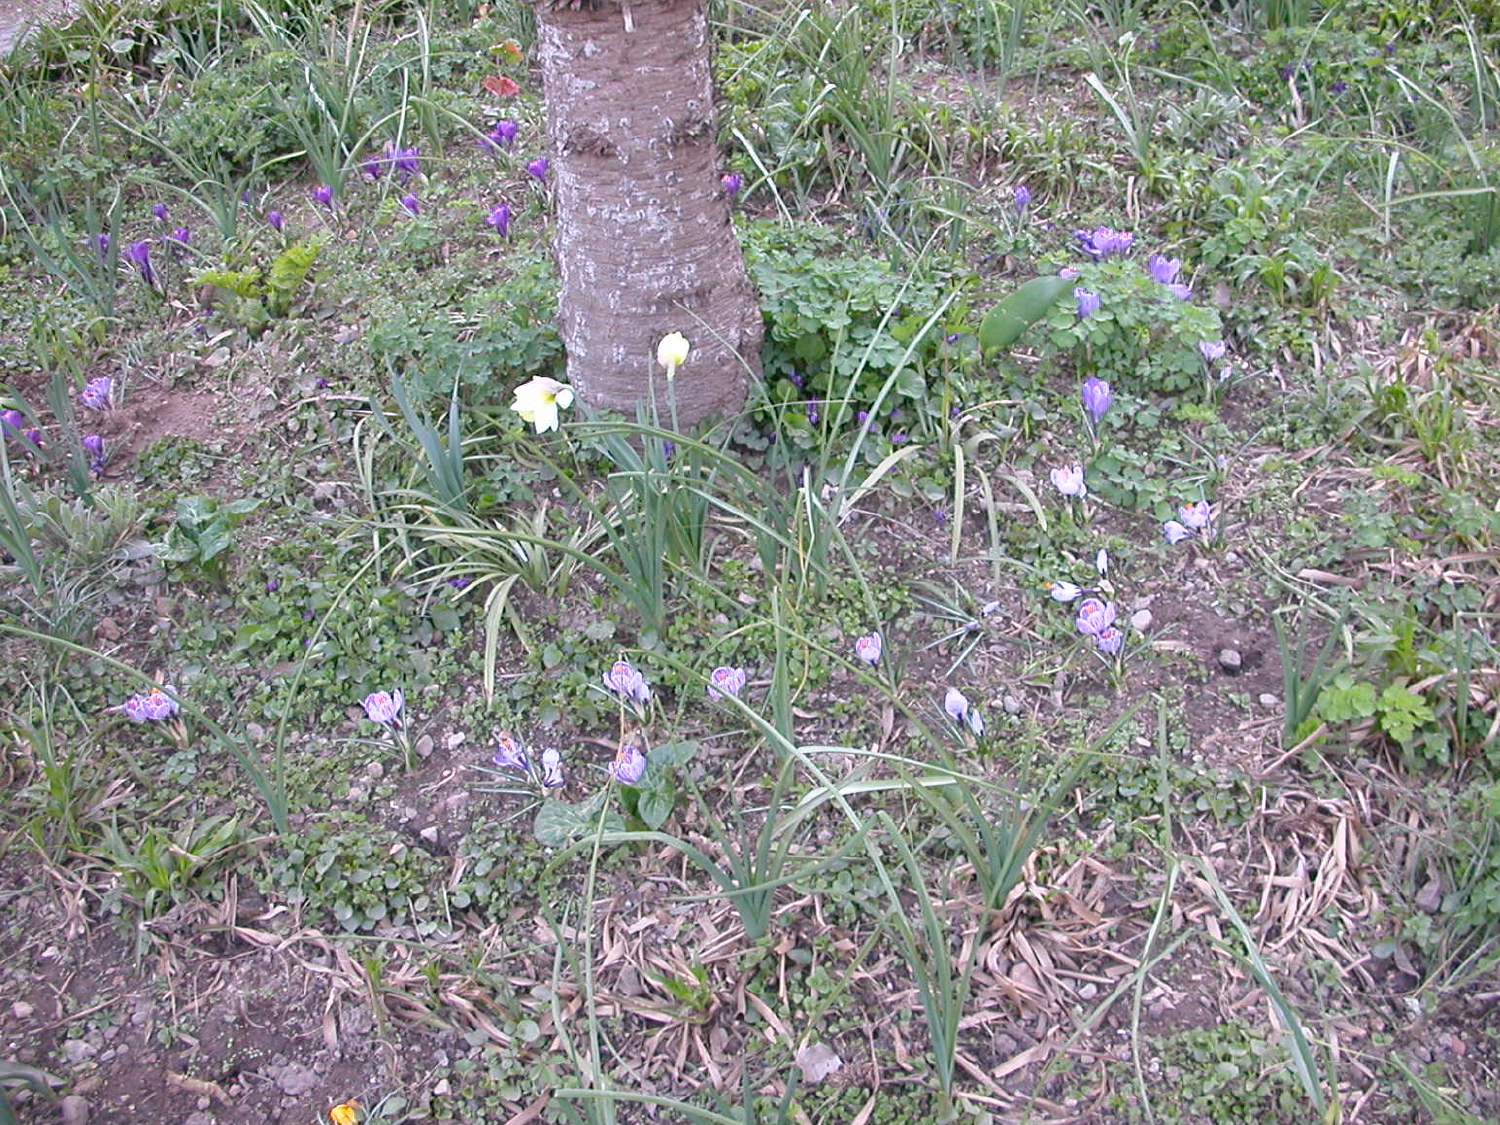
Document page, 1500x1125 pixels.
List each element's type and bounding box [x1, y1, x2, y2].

list [0, 0, 1500, 1125]
